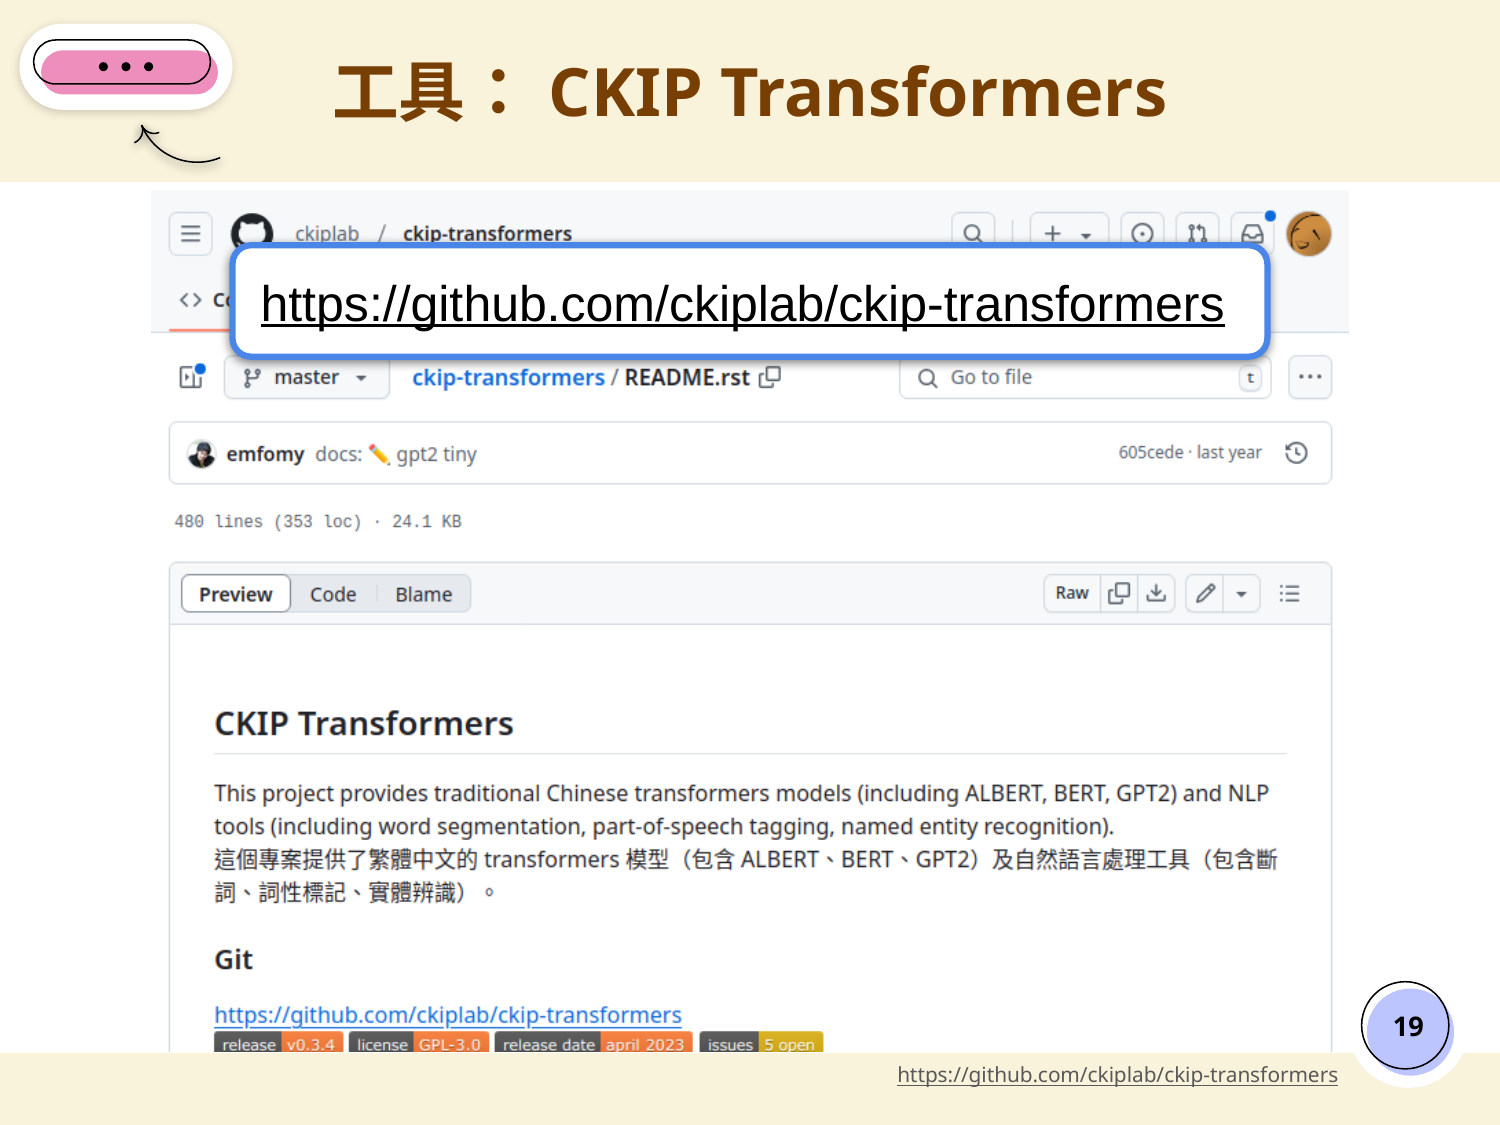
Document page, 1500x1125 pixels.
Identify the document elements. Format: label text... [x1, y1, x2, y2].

title 工具：CKIP Transformers [232, 23, 1268, 171]
picture [150, 190, 1350, 1052]
list https://github.com/ckiplab/ckip-transformers [308, 1060, 1344, 1098]
slide_number ‹#› [1363, 984, 1454, 1071]
